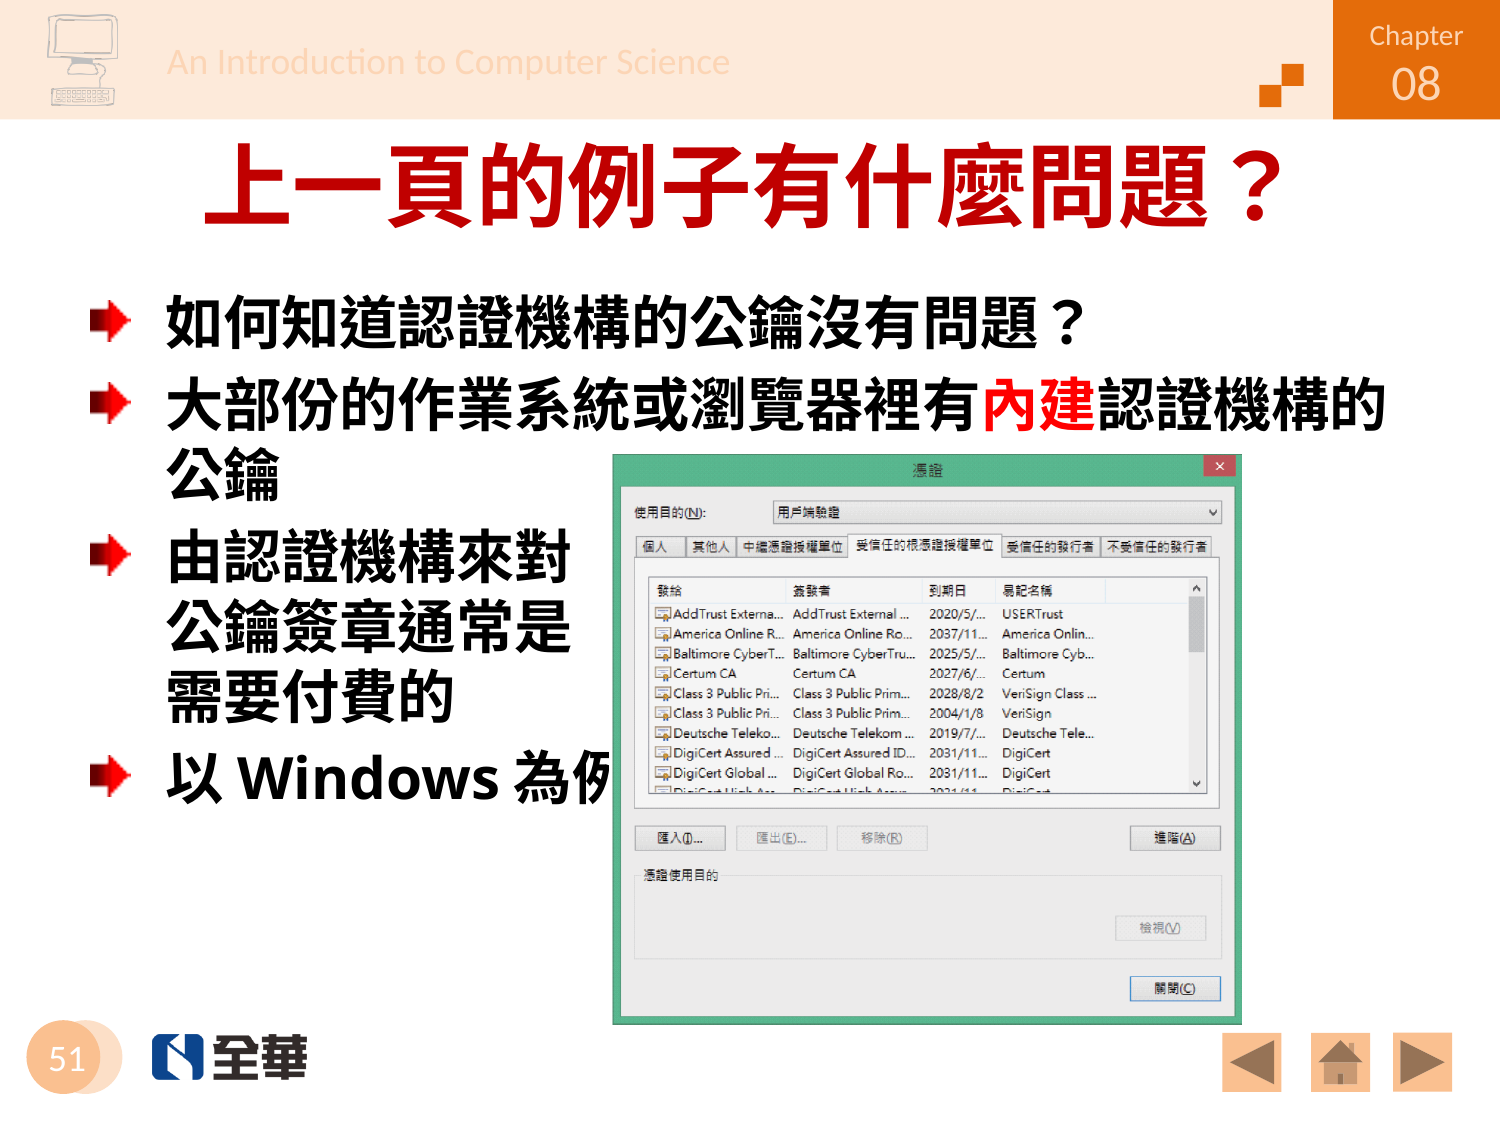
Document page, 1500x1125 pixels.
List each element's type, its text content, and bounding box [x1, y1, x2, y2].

picture [47, 14, 118, 106]
picture [90, 755, 131, 797]
picture [90, 534, 131, 576]
list 如何知道認證機構的公鑰沒有問題？ 大部份的作業系統或瀏覽器裡有內建認證機構的公鑰 由認證機構來對 公鑰簽章通常是 需要付費的 以Windows為例 [75, 278, 1425, 1005]
title 上一頁的例子有什麼問題？ [76, 90, 1427, 278]
picture [152, 1034, 307, 1080]
picture [90, 382, 131, 424]
picture [90, 300, 131, 342]
picture [609, 451, 1244, 1027]
